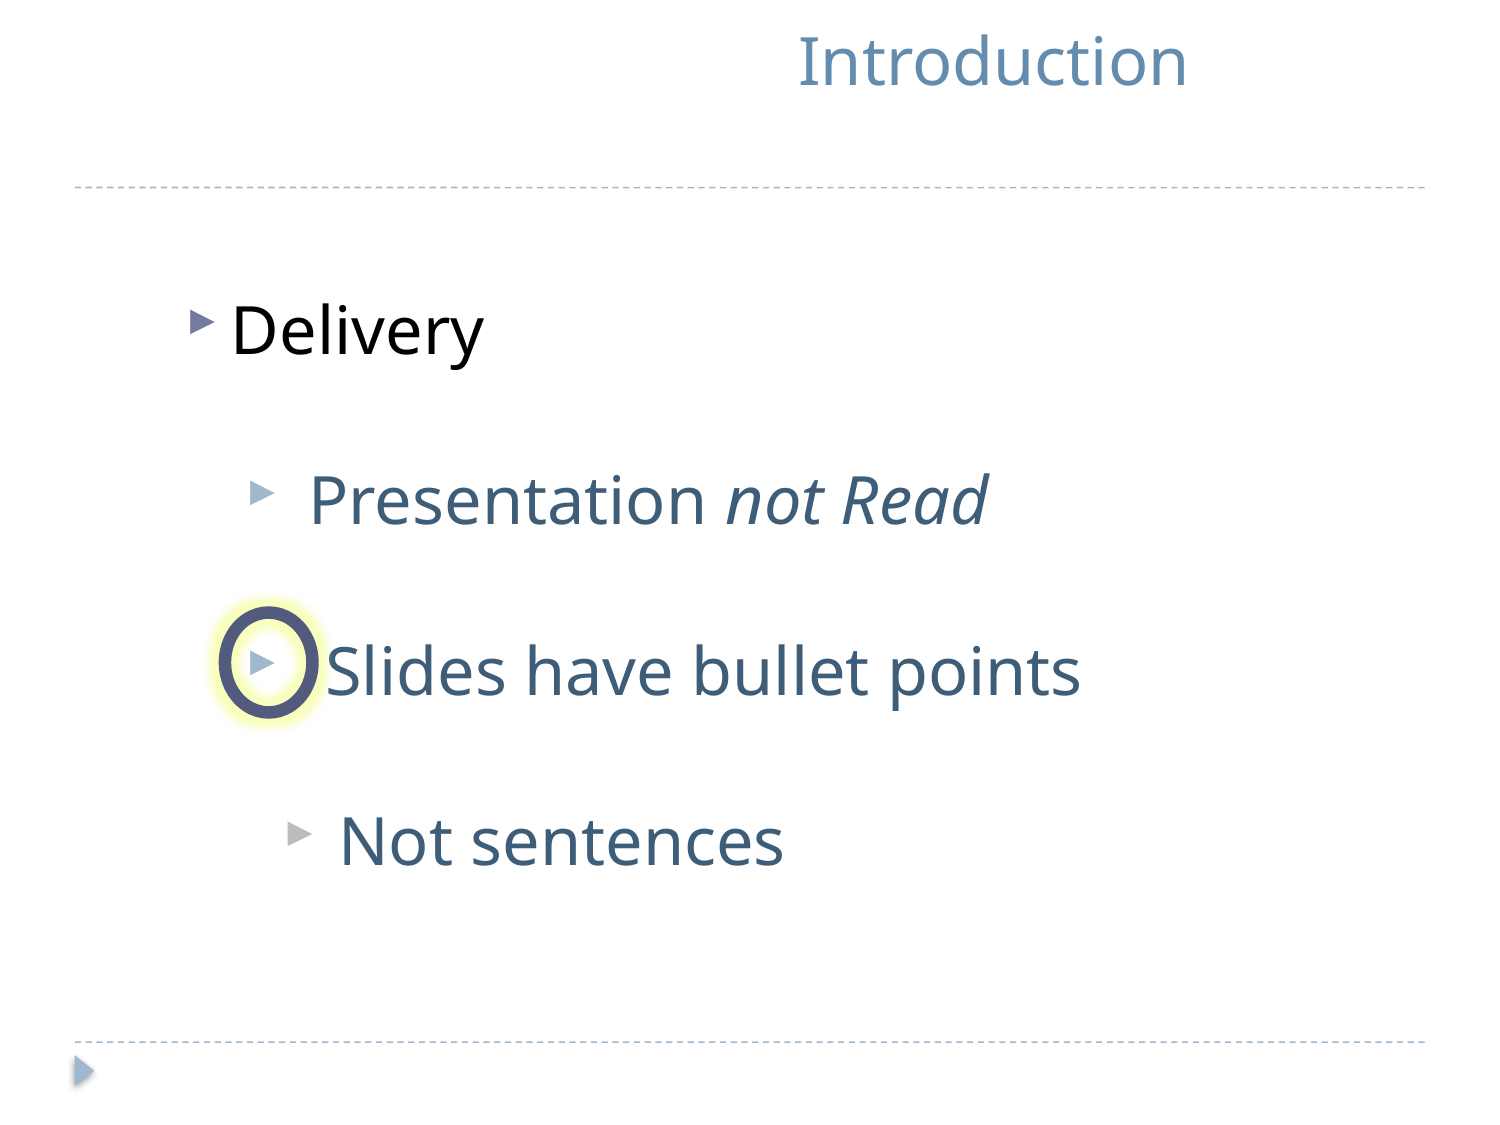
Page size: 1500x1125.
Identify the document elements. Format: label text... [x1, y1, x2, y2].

title Introduction [783, 0, 1350, 106]
list Delivery Presentation not Read Slides have bullet points Not sentences [171, 200, 1283, 957]
text_box [223, 610, 315, 715]
